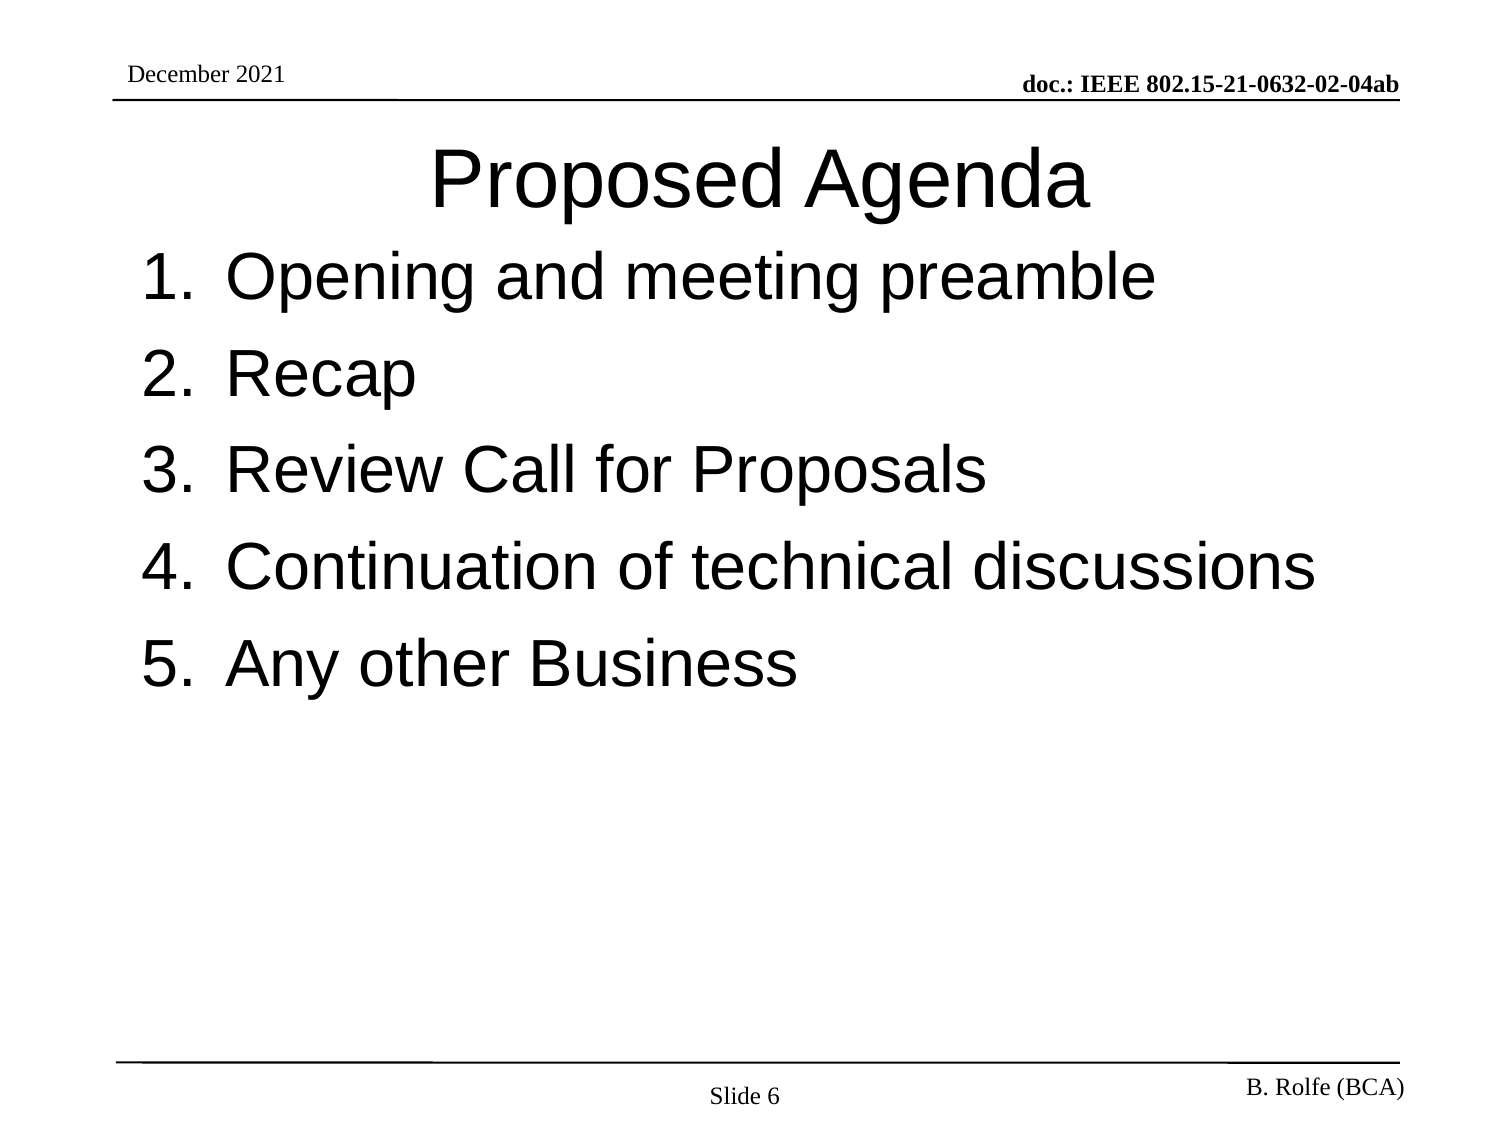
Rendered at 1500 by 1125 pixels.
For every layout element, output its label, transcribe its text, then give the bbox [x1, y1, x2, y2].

list Opening and meeting preamble Recap Review Call for Proposals Continuation of technical discussions Any other Business [125, 224, 1400, 1024]
slide_number Slide 6 [690, 1075, 799, 1115]
title Proposed Agenda [123, 112, 1398, 237]
